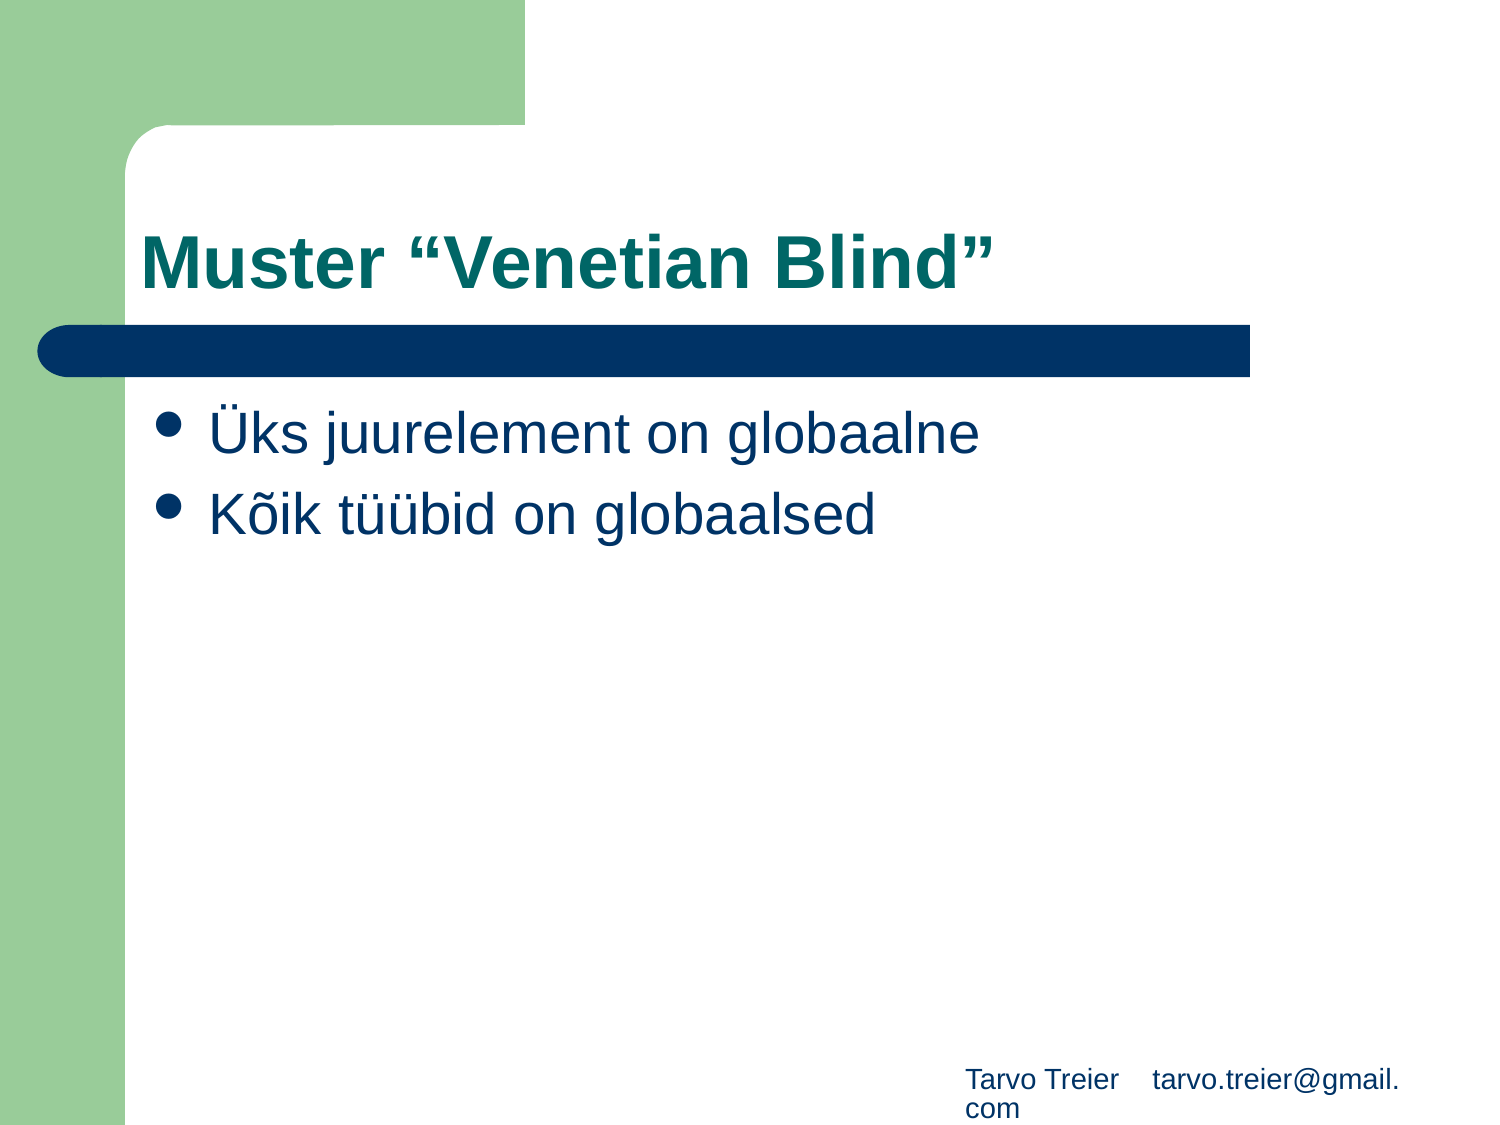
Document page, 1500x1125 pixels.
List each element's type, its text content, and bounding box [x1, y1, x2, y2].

list Üks juurelement on globaalne Kõik tüübid on globaalsed [137, 387, 1400, 999]
footer Tarvo Treier tarvo.treier@gmail.com [949, 1024, 1426, 1104]
title Muster “Venetian Blind” [124, 124, 1426, 313]
